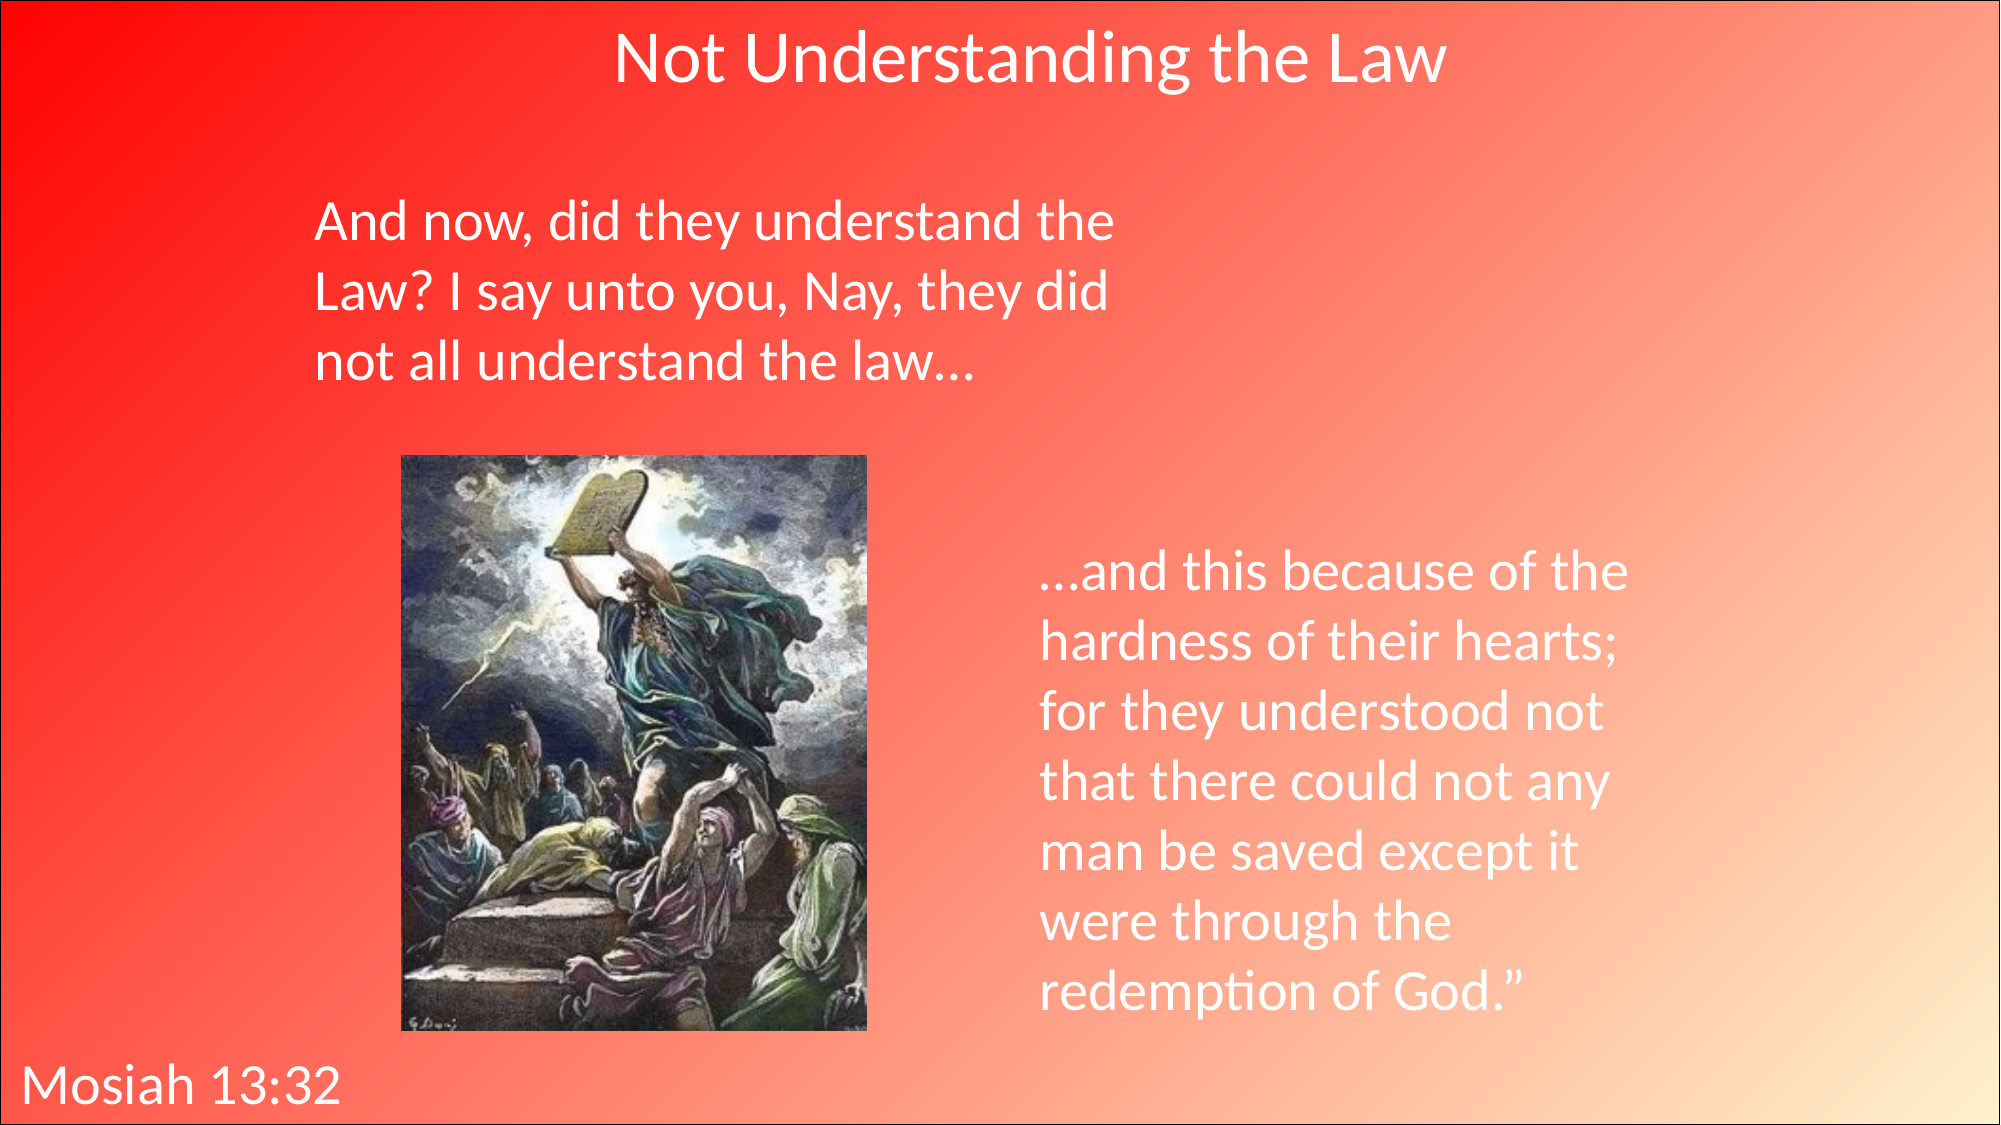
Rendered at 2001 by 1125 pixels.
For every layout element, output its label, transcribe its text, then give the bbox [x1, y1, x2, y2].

text_box And now, did they understand the Law? I say unto you, Nay, they did not all understand the law… [299, 174, 1165, 400]
text_box …and this because of the hardness of their hearts; for they understood not that there could not any man be saved except it were through the redemption of God.” [1025, 525, 1675, 1030]
text_box Mosiah 13:32 [6, 1039, 656, 1124]
text_box Not Understanding the Law [362, 0, 1700, 105]
text_box [0, 0, 2000, 1125]
picture [401, 455, 867, 1031]
